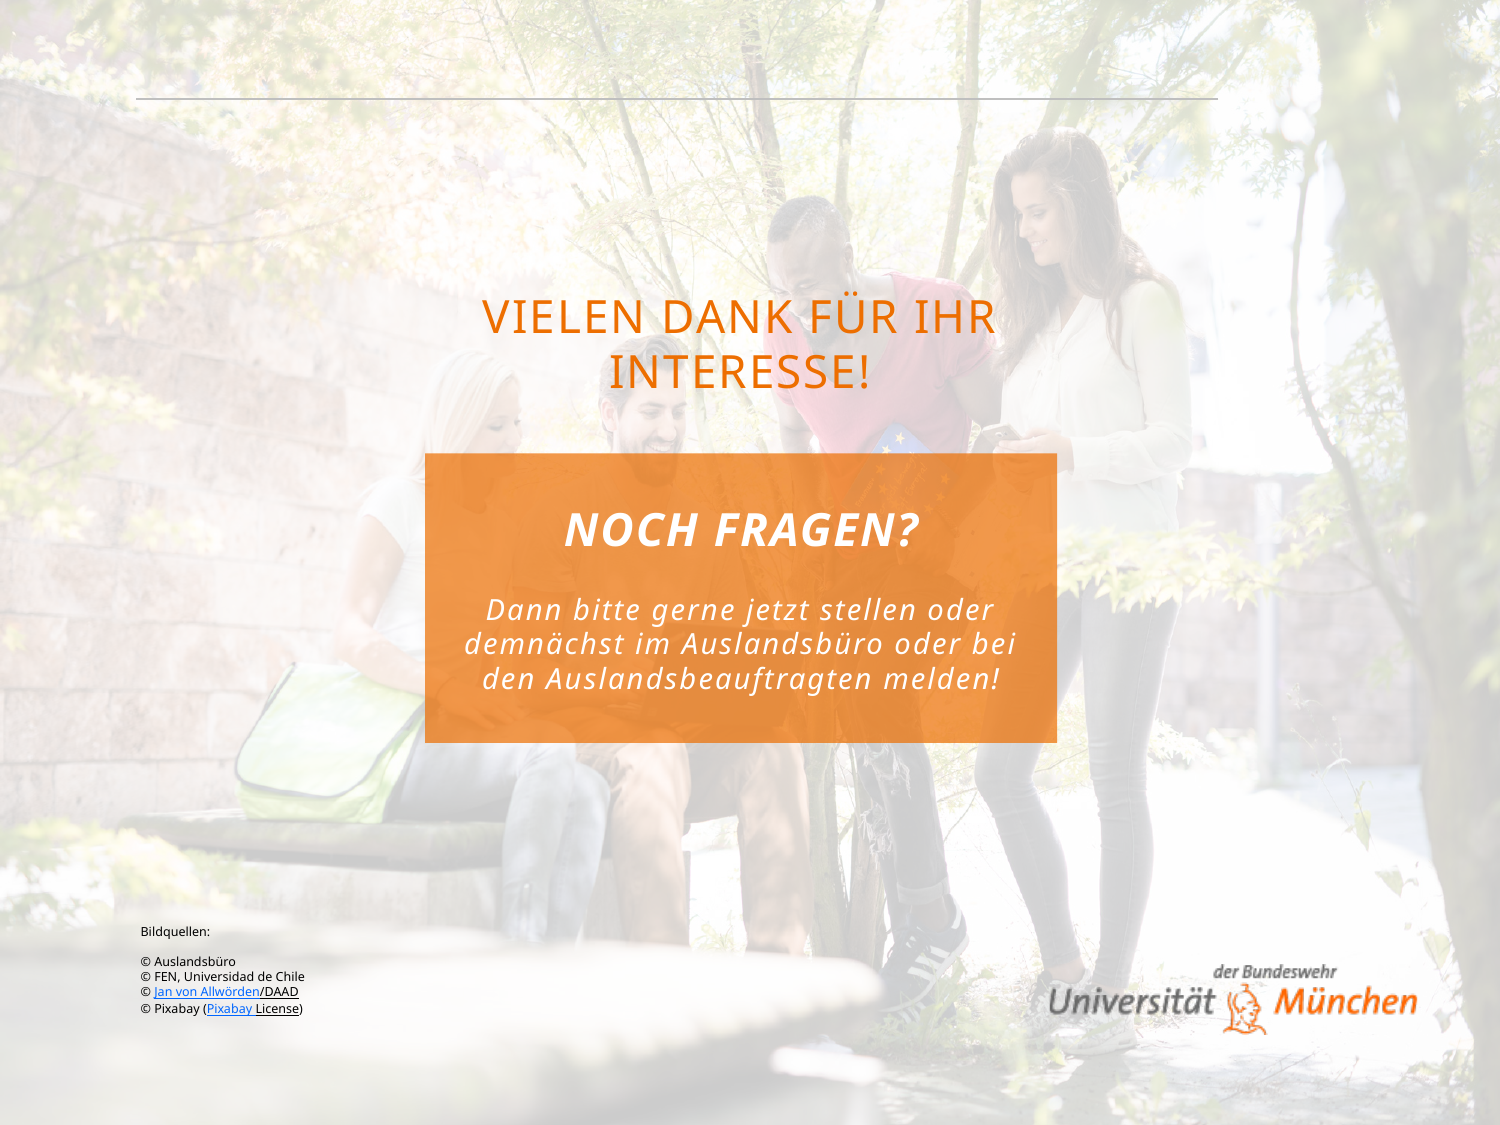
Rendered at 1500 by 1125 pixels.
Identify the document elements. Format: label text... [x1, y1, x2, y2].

text_box [125, 196, 1219, 988]
picture [1045, 963, 1424, 1036]
text_box NOCH FRAGEN? Dann bitte gerne jetzt stellen oder demnächst im Auslandsbüro oder bei den Auslandsbeauftragten melden! [425, 453, 1058, 743]
text_box Bildquellen: © Auslandsbüro © FEN, Universidad de Chile © Jan von Allwörden/DAAD © Pixabay (Pixabay License) [125, 916, 705, 1041]
